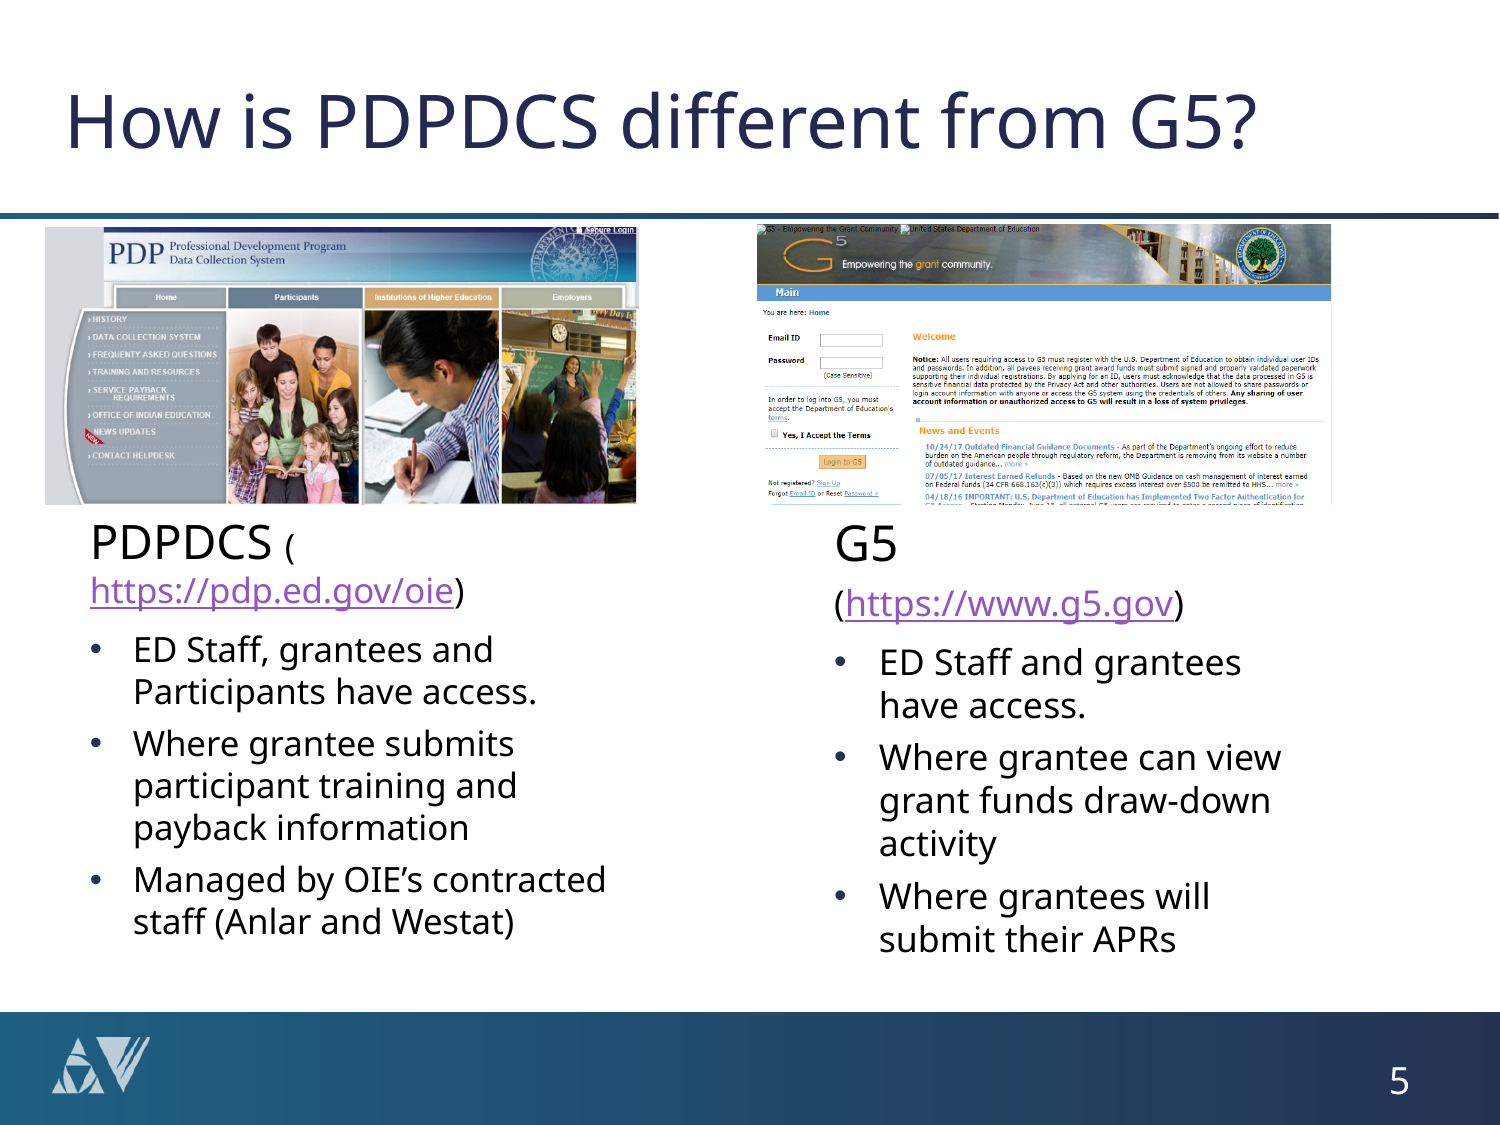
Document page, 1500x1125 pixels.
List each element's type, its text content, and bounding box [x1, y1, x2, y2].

list PDPDCS (https://pdp.ed.gov/oie) ED Staff, grantees and Participants have access. Where grantee submits participant training and payback information Managed by OIE’s contracted staff (Anlar and Westat) [75, 514, 623, 983]
picture [50, 1037, 150, 1094]
slide_number 5 [1374, 1050, 1462, 1091]
picture [757, 224, 1332, 506]
title How is PDPDCS different from G5? [50, 37, 1388, 200]
text_box G5 (https://www.g5.gov) ED Staff and grantees have access. Where grantee can view grant funds draw-down activity Where grantees will submit their APRs [819, 511, 1334, 968]
picture [44, 227, 639, 506]
